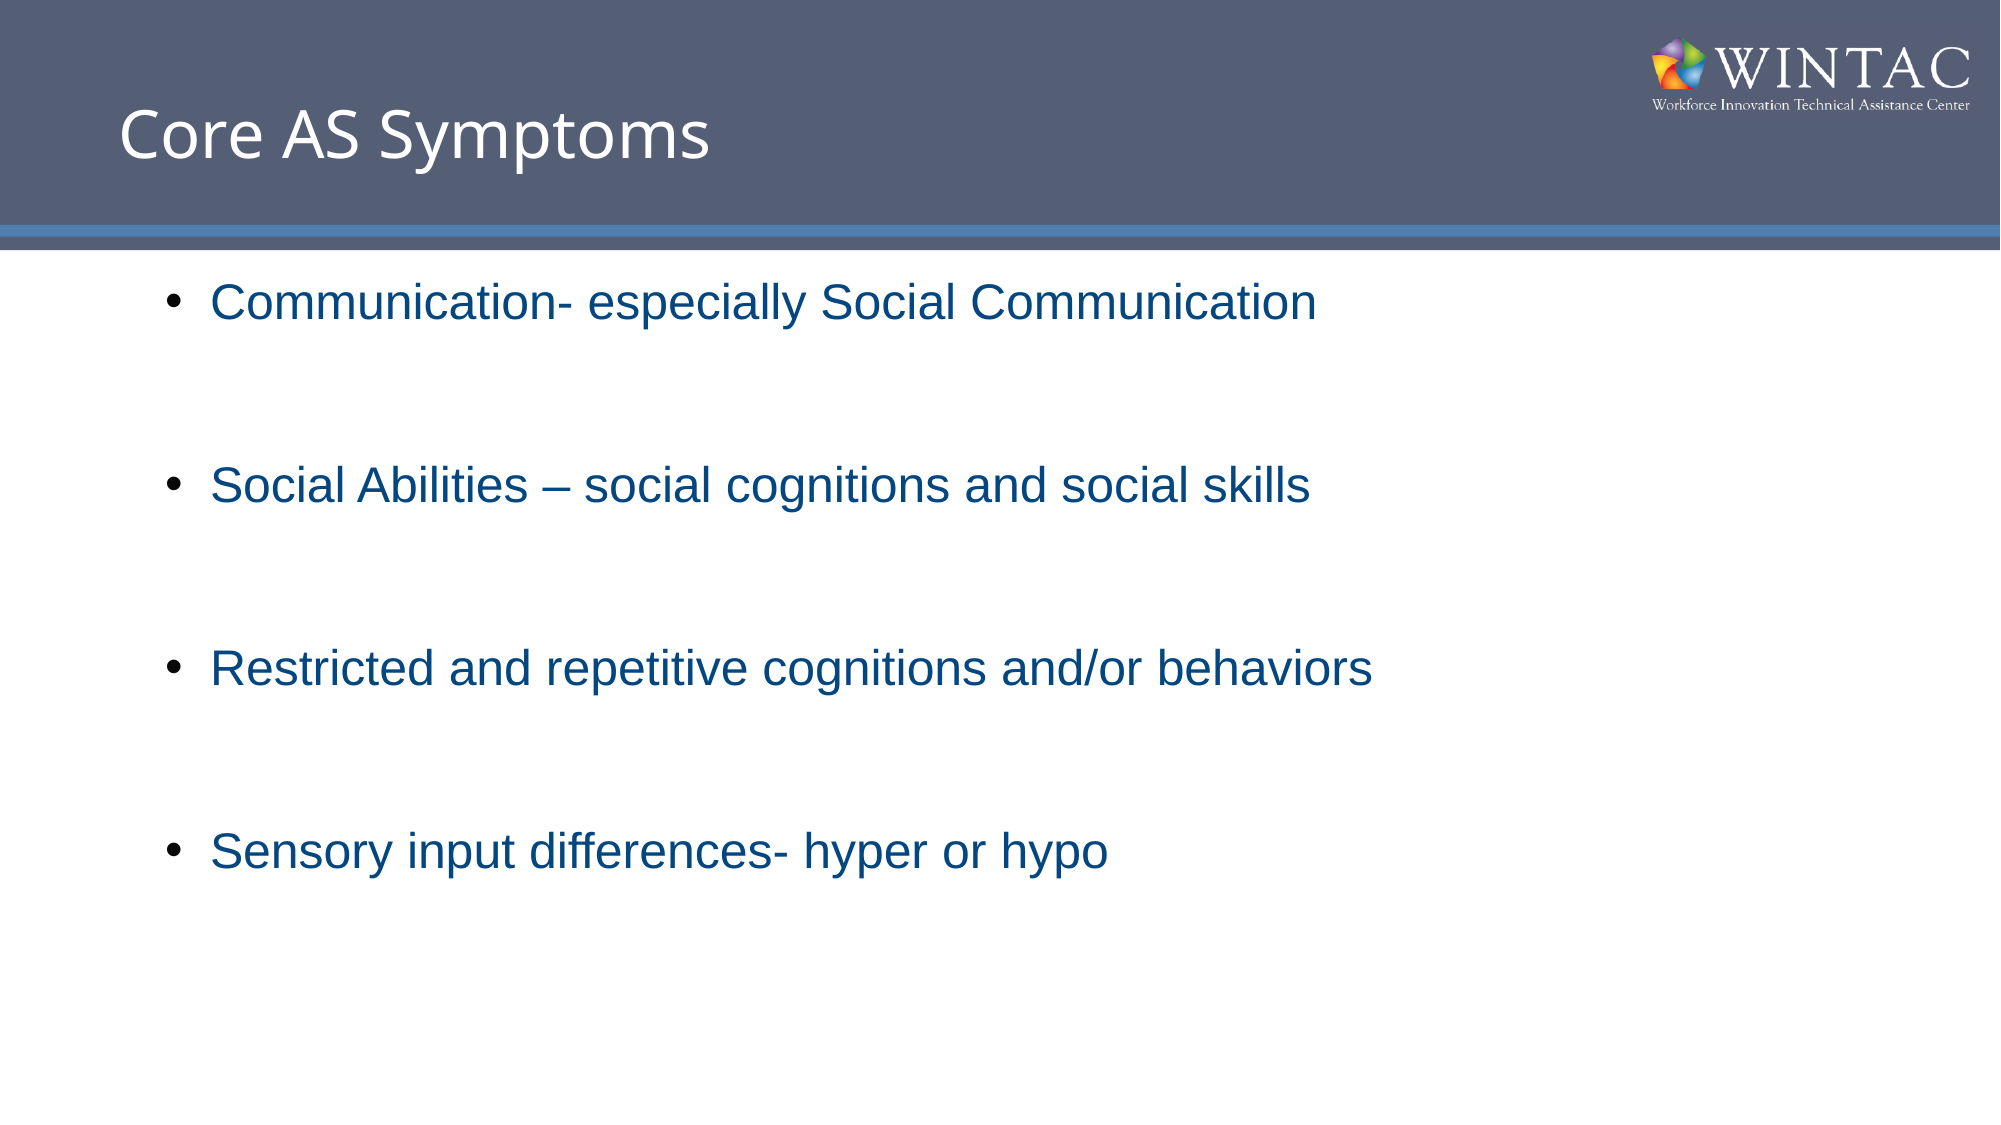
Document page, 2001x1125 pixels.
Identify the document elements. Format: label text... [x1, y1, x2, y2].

title Core AS Symptoms [103, 15, 1825, 181]
picture [1825, 27, 1981, 120]
list Communication- especially Social Communication Social Abilities – social cognitions and social skills Restricted and repetitive cognitions and/or behaviors Sensory input differences- hyper or hypo [150, 268, 1954, 1125]
